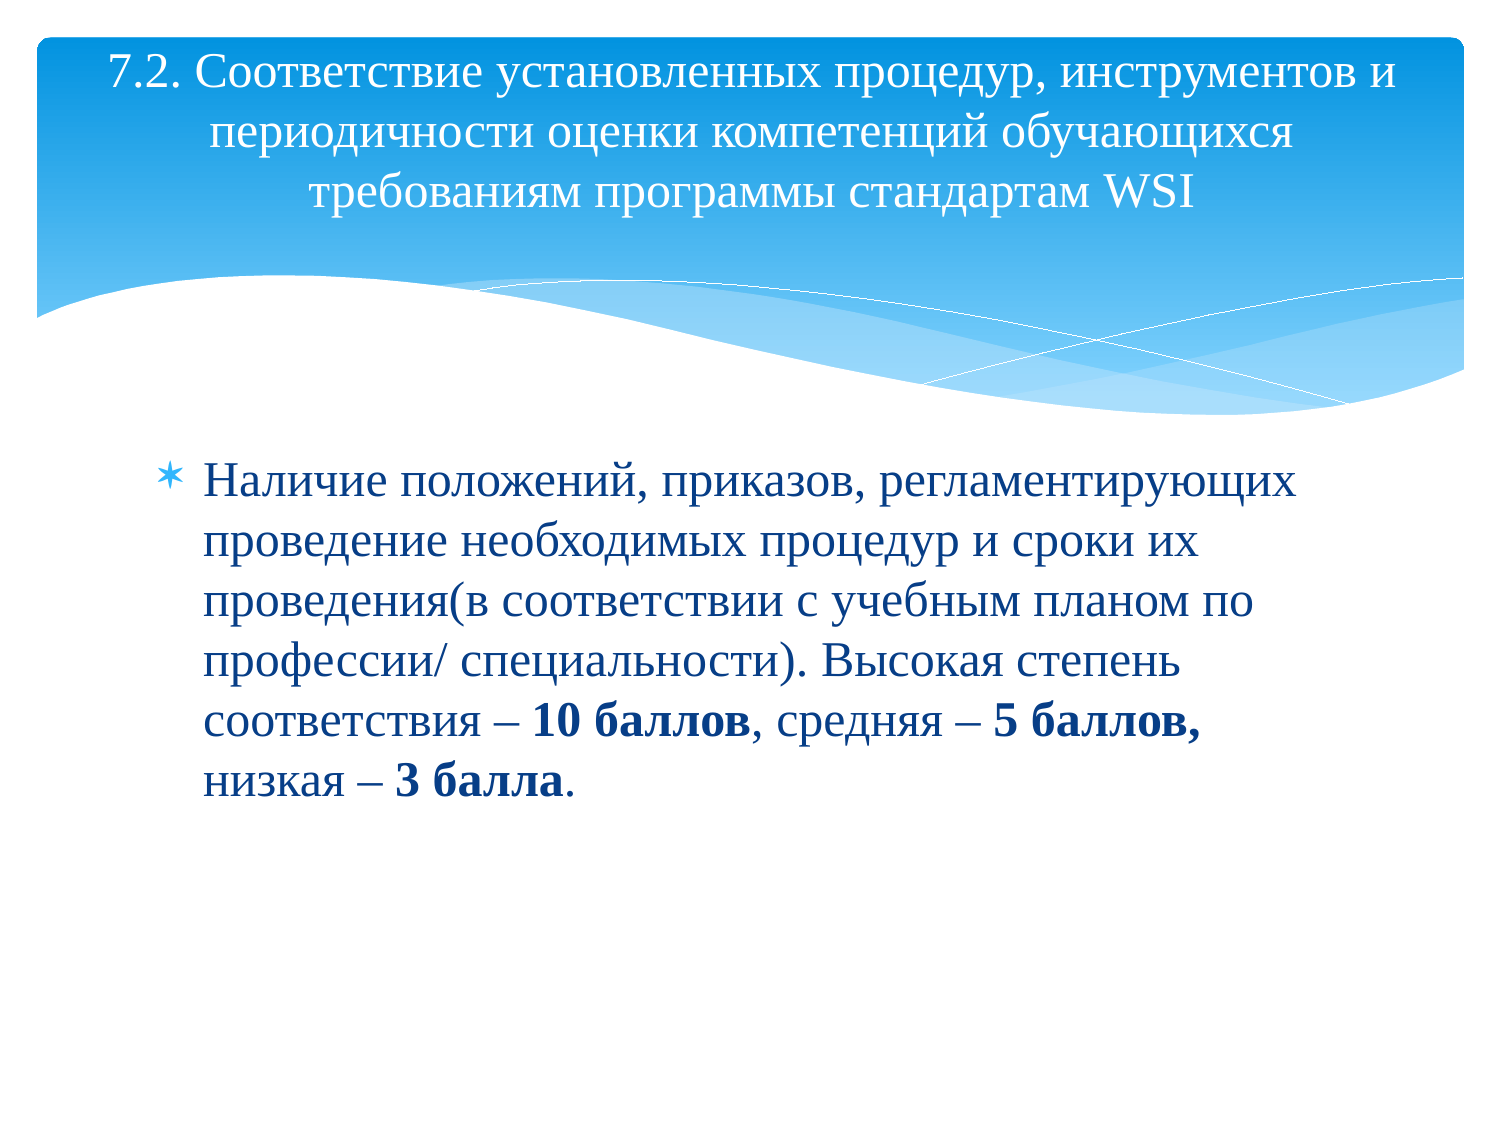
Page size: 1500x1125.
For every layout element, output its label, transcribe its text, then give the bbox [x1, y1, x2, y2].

title 7.2. Соответствие установленных процедур, инструментов и периодичности оценки компетенций обучающихся требованиям программы стандартам WSI [76, 54, 1427, 261]
list Наличие положений, приказов, регламентирующих проведение необходимых процедур и сроки их проведения(в соответствии с учебным планом по профессии/ специальности). Высокая степень соответствия – 10 баллов, средняя – 5 баллов, низкая – 3 балла. [143, 438, 1359, 1005]
